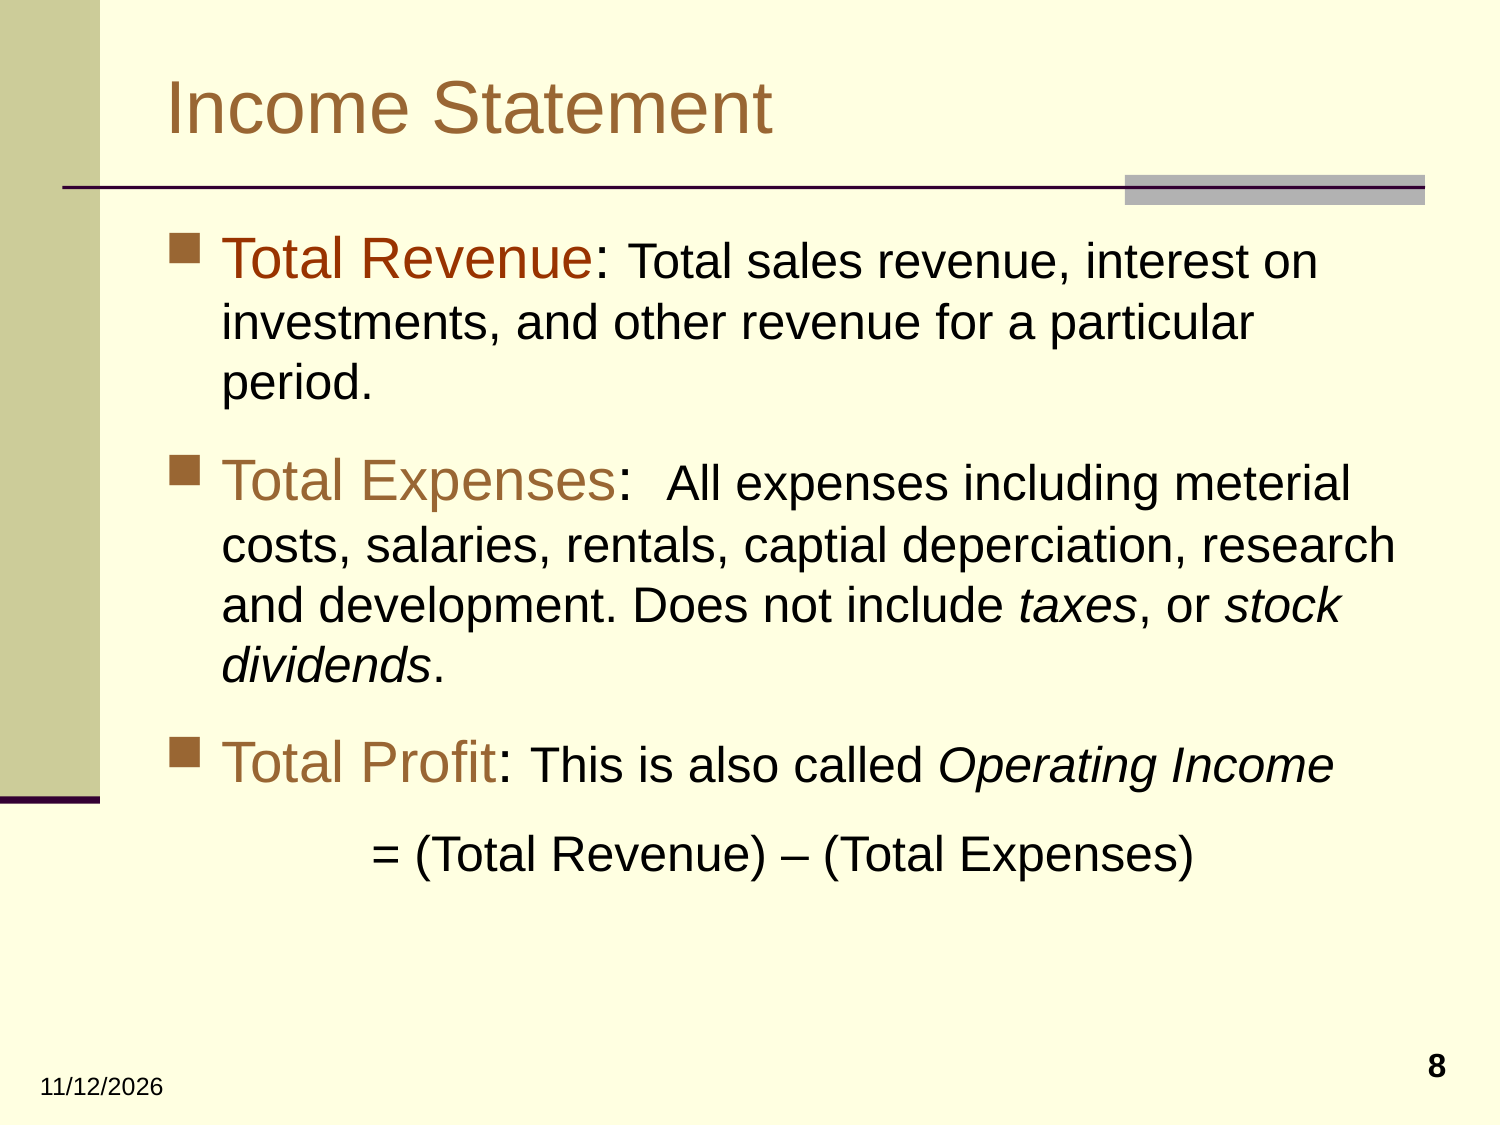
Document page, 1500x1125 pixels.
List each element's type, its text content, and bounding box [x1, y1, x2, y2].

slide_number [24, 1062, 351, 1101]
slide_number 8 [1375, 1036, 1462, 1087]
title Income Statement [149, 45, 1426, 163]
list Total Revenue: Total sales revenue, interest on investments, and other revenue for a particular period. Total Expenses: All expenses including meterial costs, salaries, rentals, captial deperciation, research and development. Does not include taxes, or stock dividends. Total Profit: This is also called Operating Income = (Total Revenue) – (Total Expenses) [149, 212, 1426, 1006]
